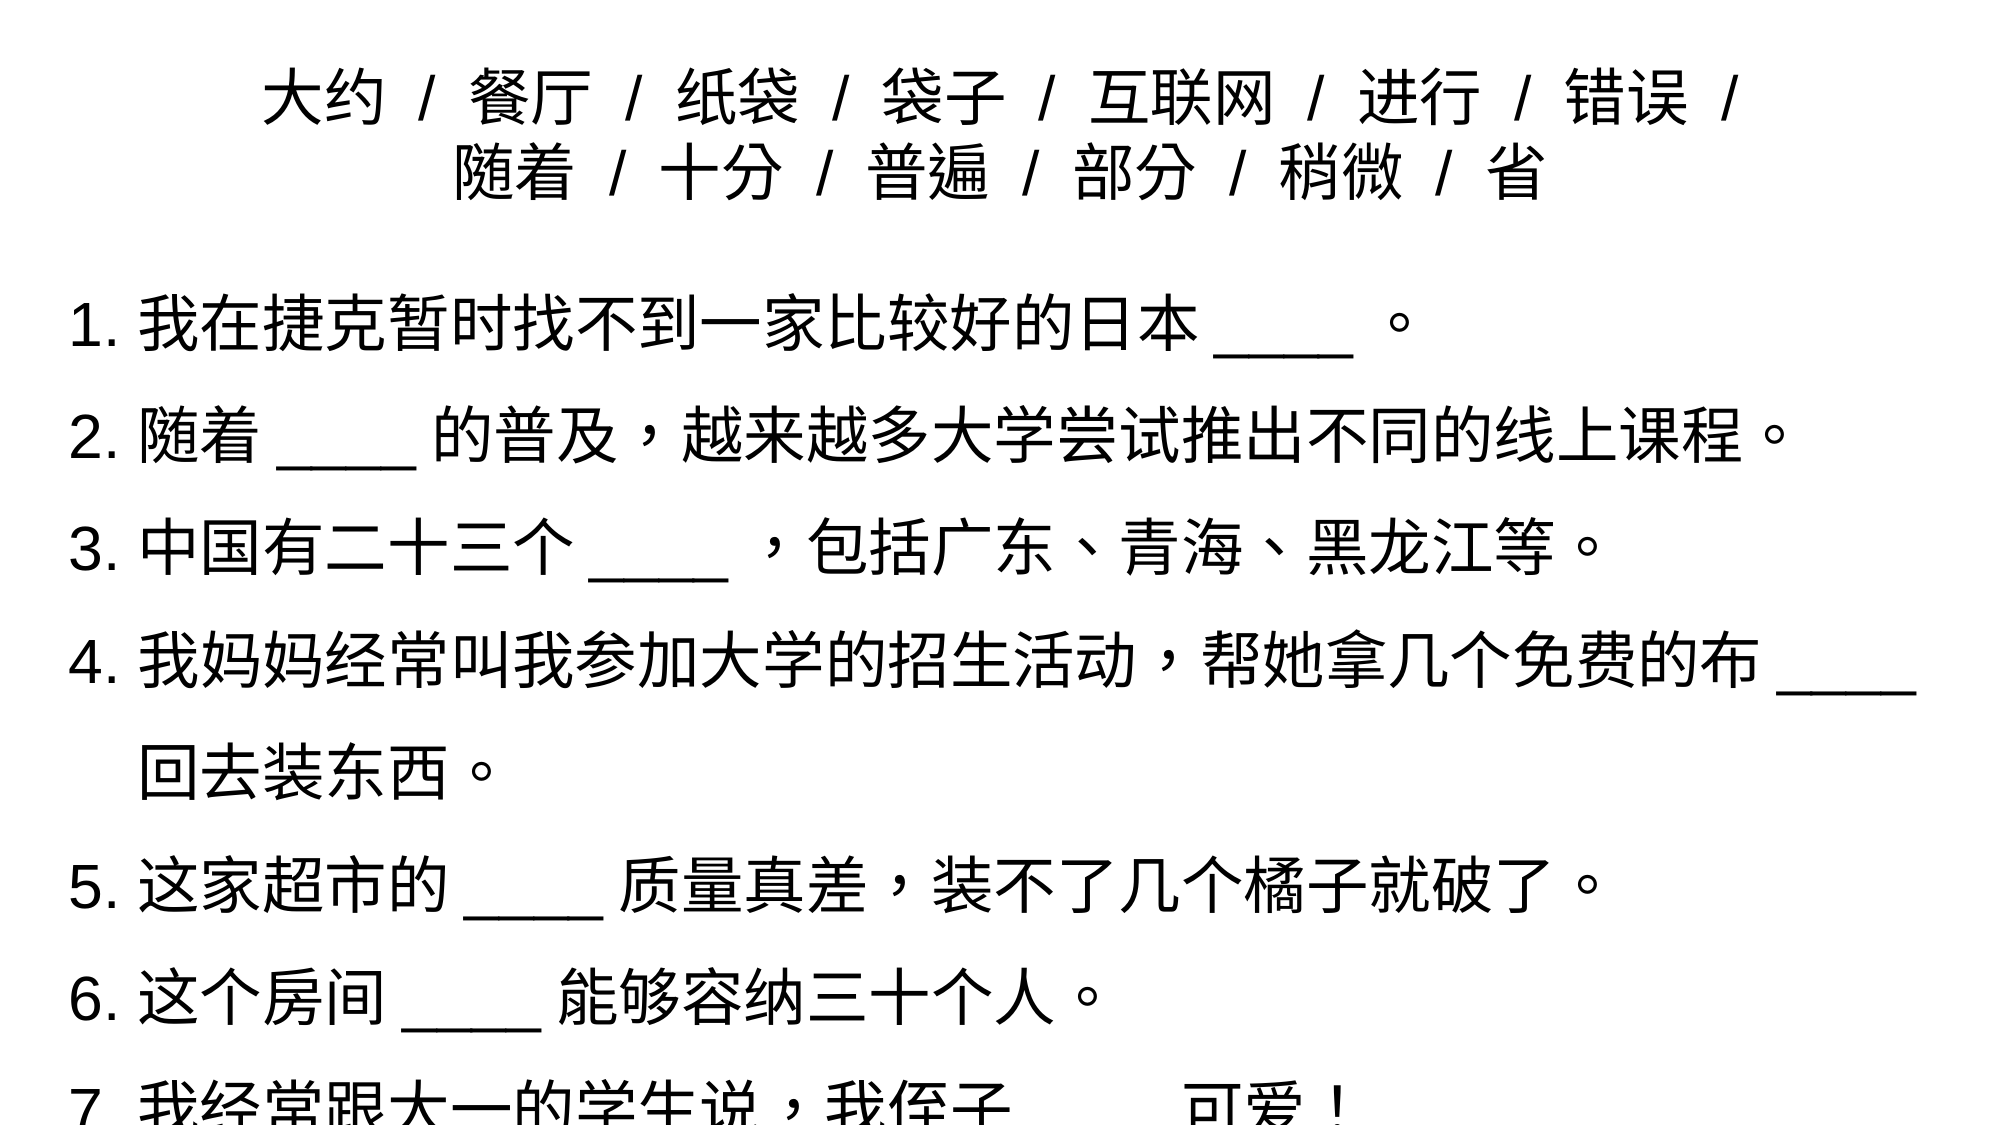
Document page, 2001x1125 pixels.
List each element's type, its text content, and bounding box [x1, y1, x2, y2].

text_box 大约 / 餐厅 / 纸袋 / 袋子 / 互联网 / 进行 / 错误 / 随着 / 十分 / 普遍 / 部分 / 稍微 / 省 [0, 50, 2000, 215]
text_box 我在捷克暂时找不到一家比较好的日本____。 随着____的普及，越来越多大学尝试推出不同的线上课程。 中国有二十三个____，包括广东、青海、黑龙江等。 我妈妈经常叫我参加大学的招生活动，帮她拿几个免费的布____回去装东西。 这家超市的____质量真差，装不了几个橘子就破了。 这个房间____能够容纳三十个人。 我经常跟大一的学生说，我侄子____可爱！ [47, 238, 1953, 1125]
